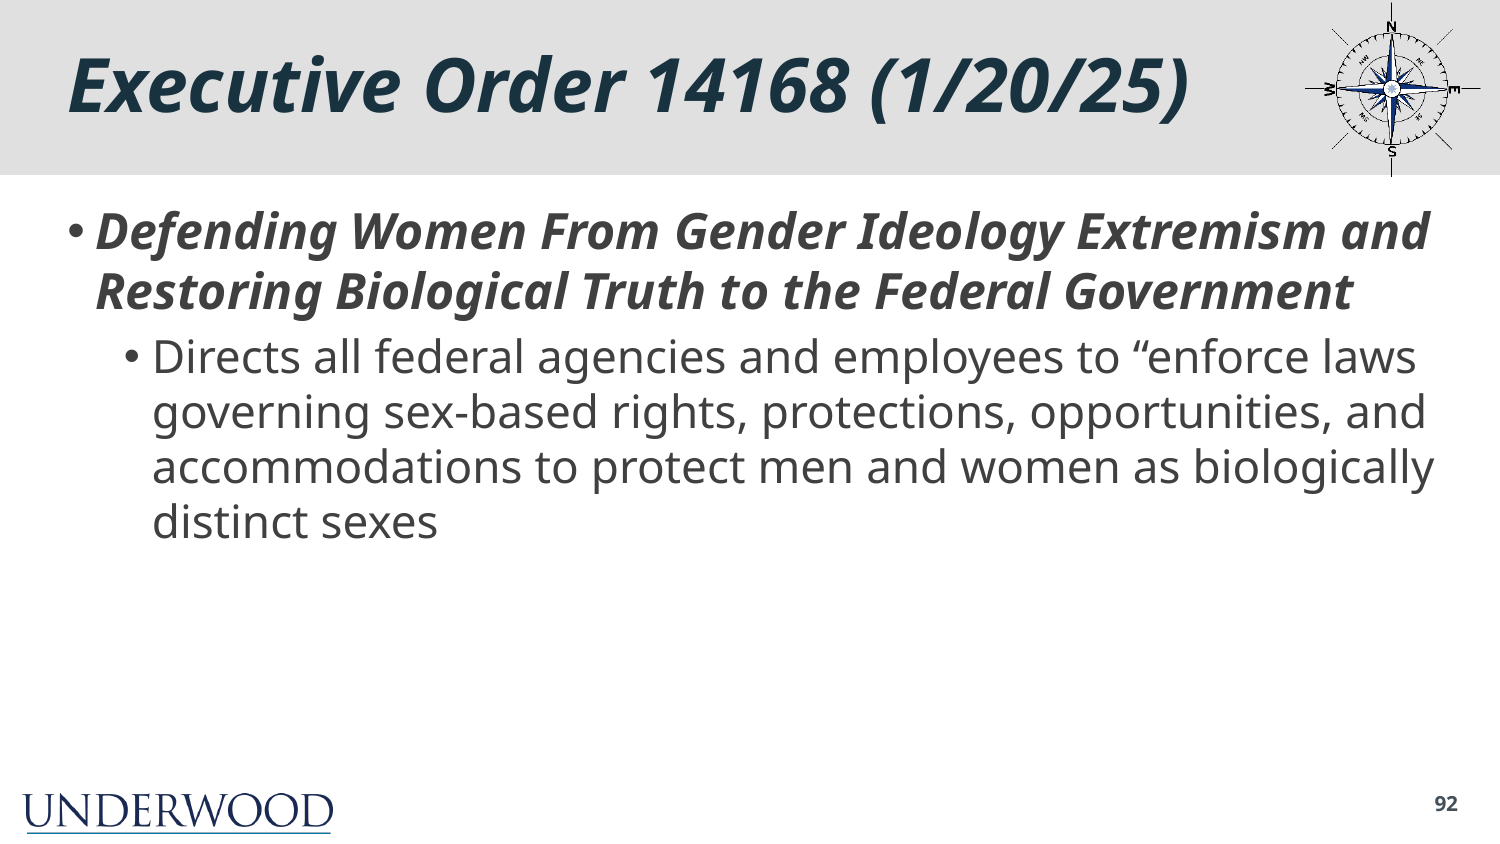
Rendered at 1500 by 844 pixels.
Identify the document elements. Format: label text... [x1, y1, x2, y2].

picture [1303, 0, 1481, 178]
list Defending Women From Gender Ideology Extremism and Restoring Biological Truth to the Federal Government Directs all federal agencies and employees to “enforce laws governing sex-based rights, protections, opportunities, and accommodations to protect men and women as biologically distinct sexes [67, 199, 1462, 760]
slide_number 92 [1120, 791, 1458, 817]
picture [22, 793, 333, 834]
title Executive Order 14168 (1/20/25) [67, 47, 1462, 130]
